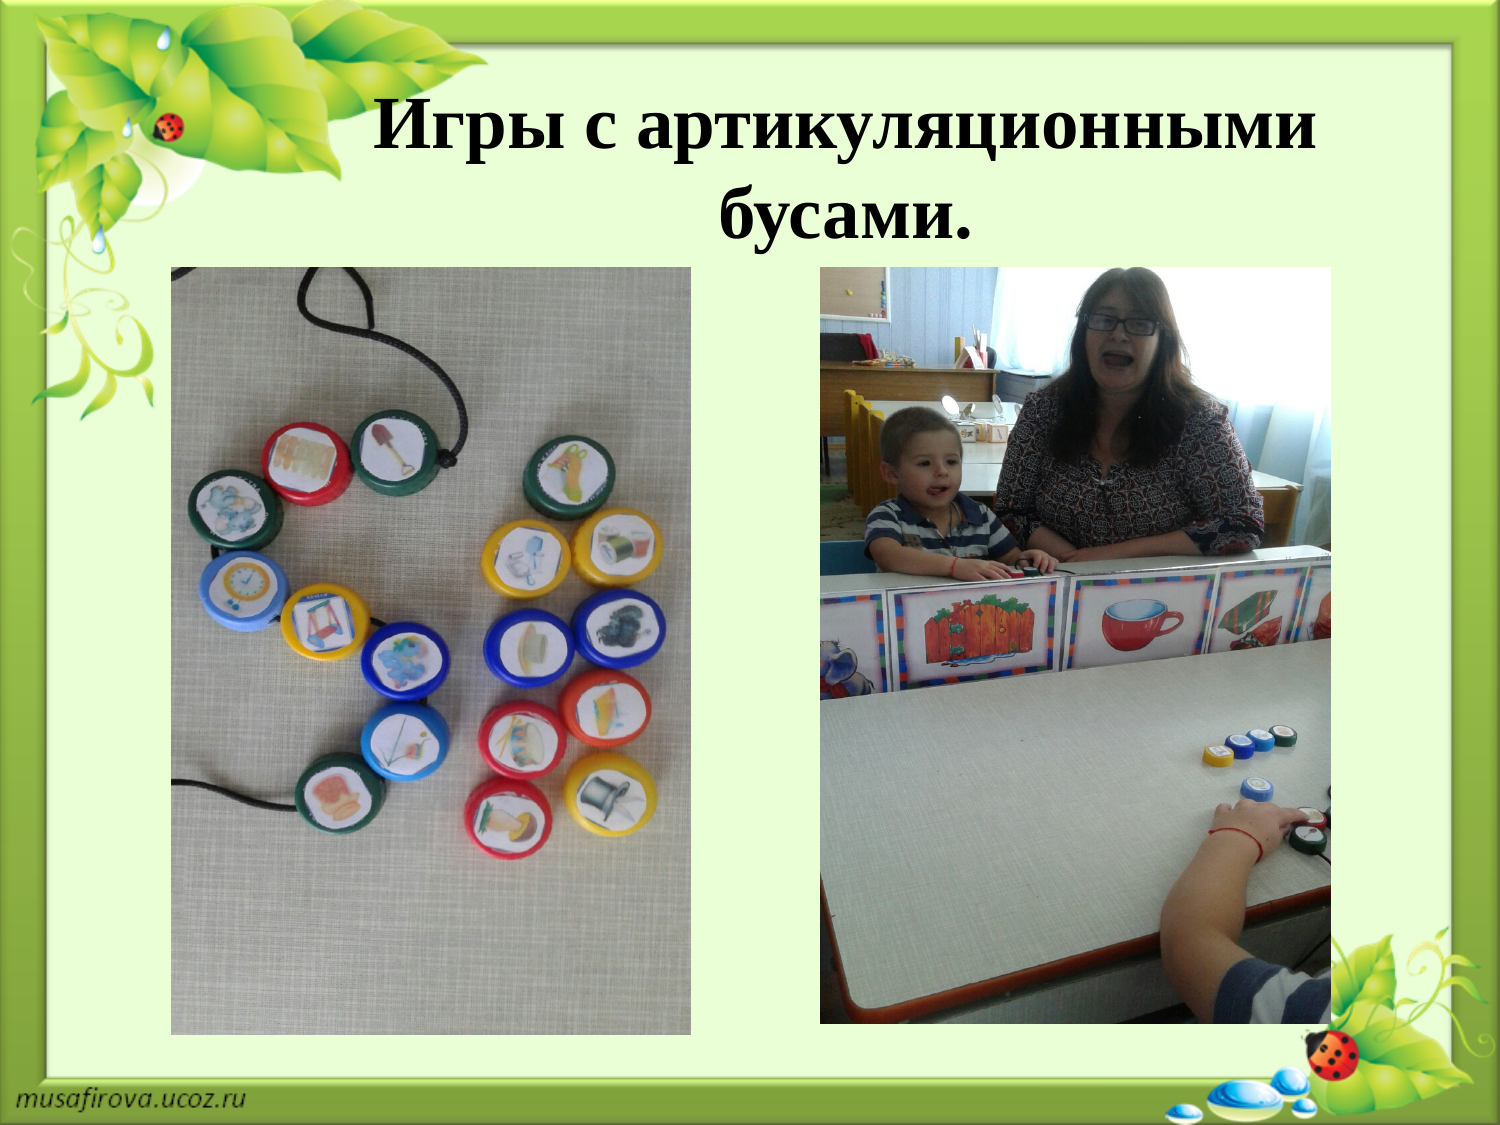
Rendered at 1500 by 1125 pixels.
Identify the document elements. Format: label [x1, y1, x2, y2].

picture [170, 266, 692, 1036]
list [0, 0, 1500, 1125]
picture [820, 266, 1331, 1024]
